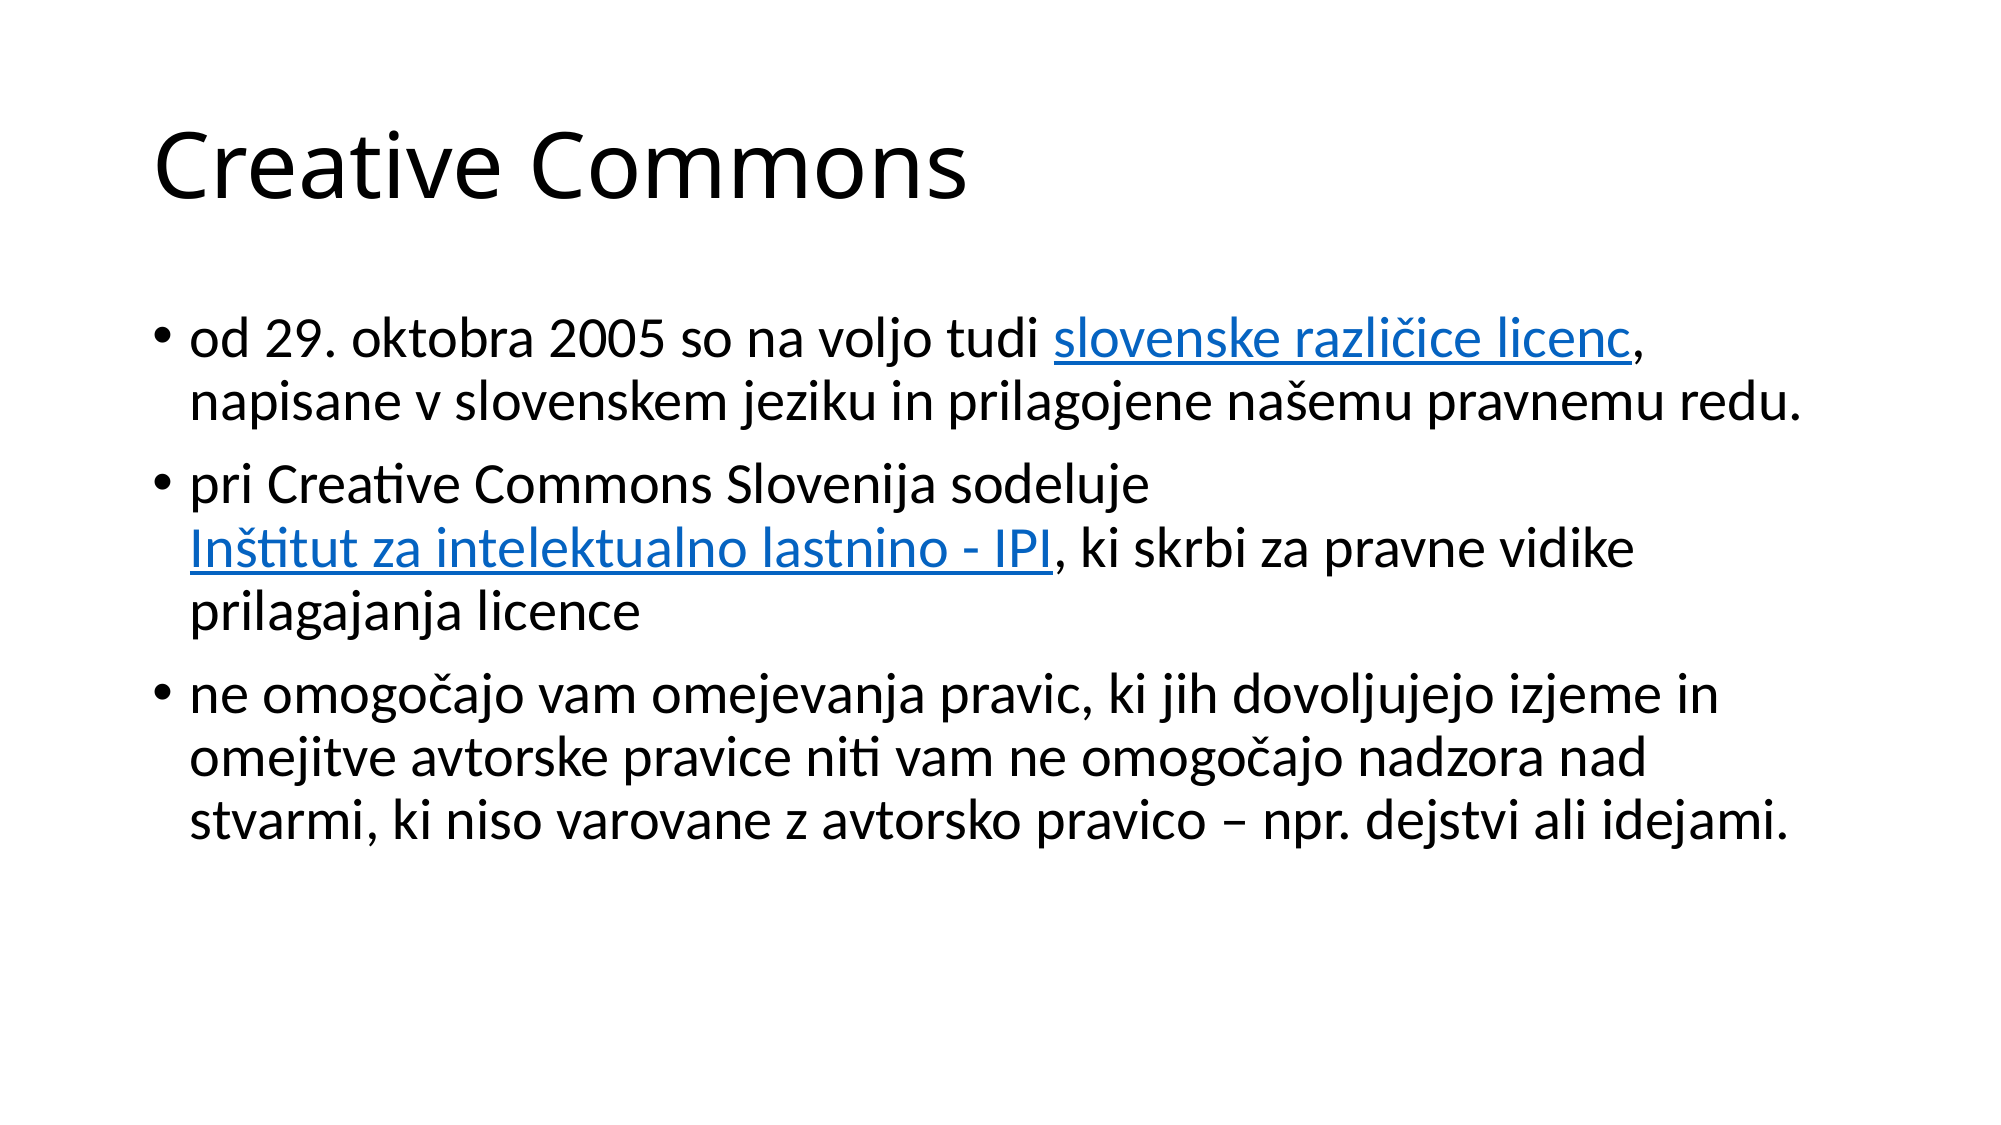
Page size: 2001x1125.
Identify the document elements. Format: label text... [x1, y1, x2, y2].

title Creative Commons [137, 59, 1863, 278]
list od 29. oktobra 2005 so na voljo tudi slovenske različice licenc, napisane v slovenskem jeziku in prilagojene našemu pravnemu redu. pri Creative Commons Slovenija sodeluje Inštitut za intelektualno lastnino - IPI, ki skrbi za pravne vidike prilagajanja licence ne omogočajo vam omejevanja pravic, ki jih dovoljujejo izjeme in omejitve avtorske pravice niti vam ne omogočajo nadzora nad stvarmi, ki niso varovane z avtorsko pravico – npr. dejstvi ali idejami. [137, 299, 1863, 1014]
